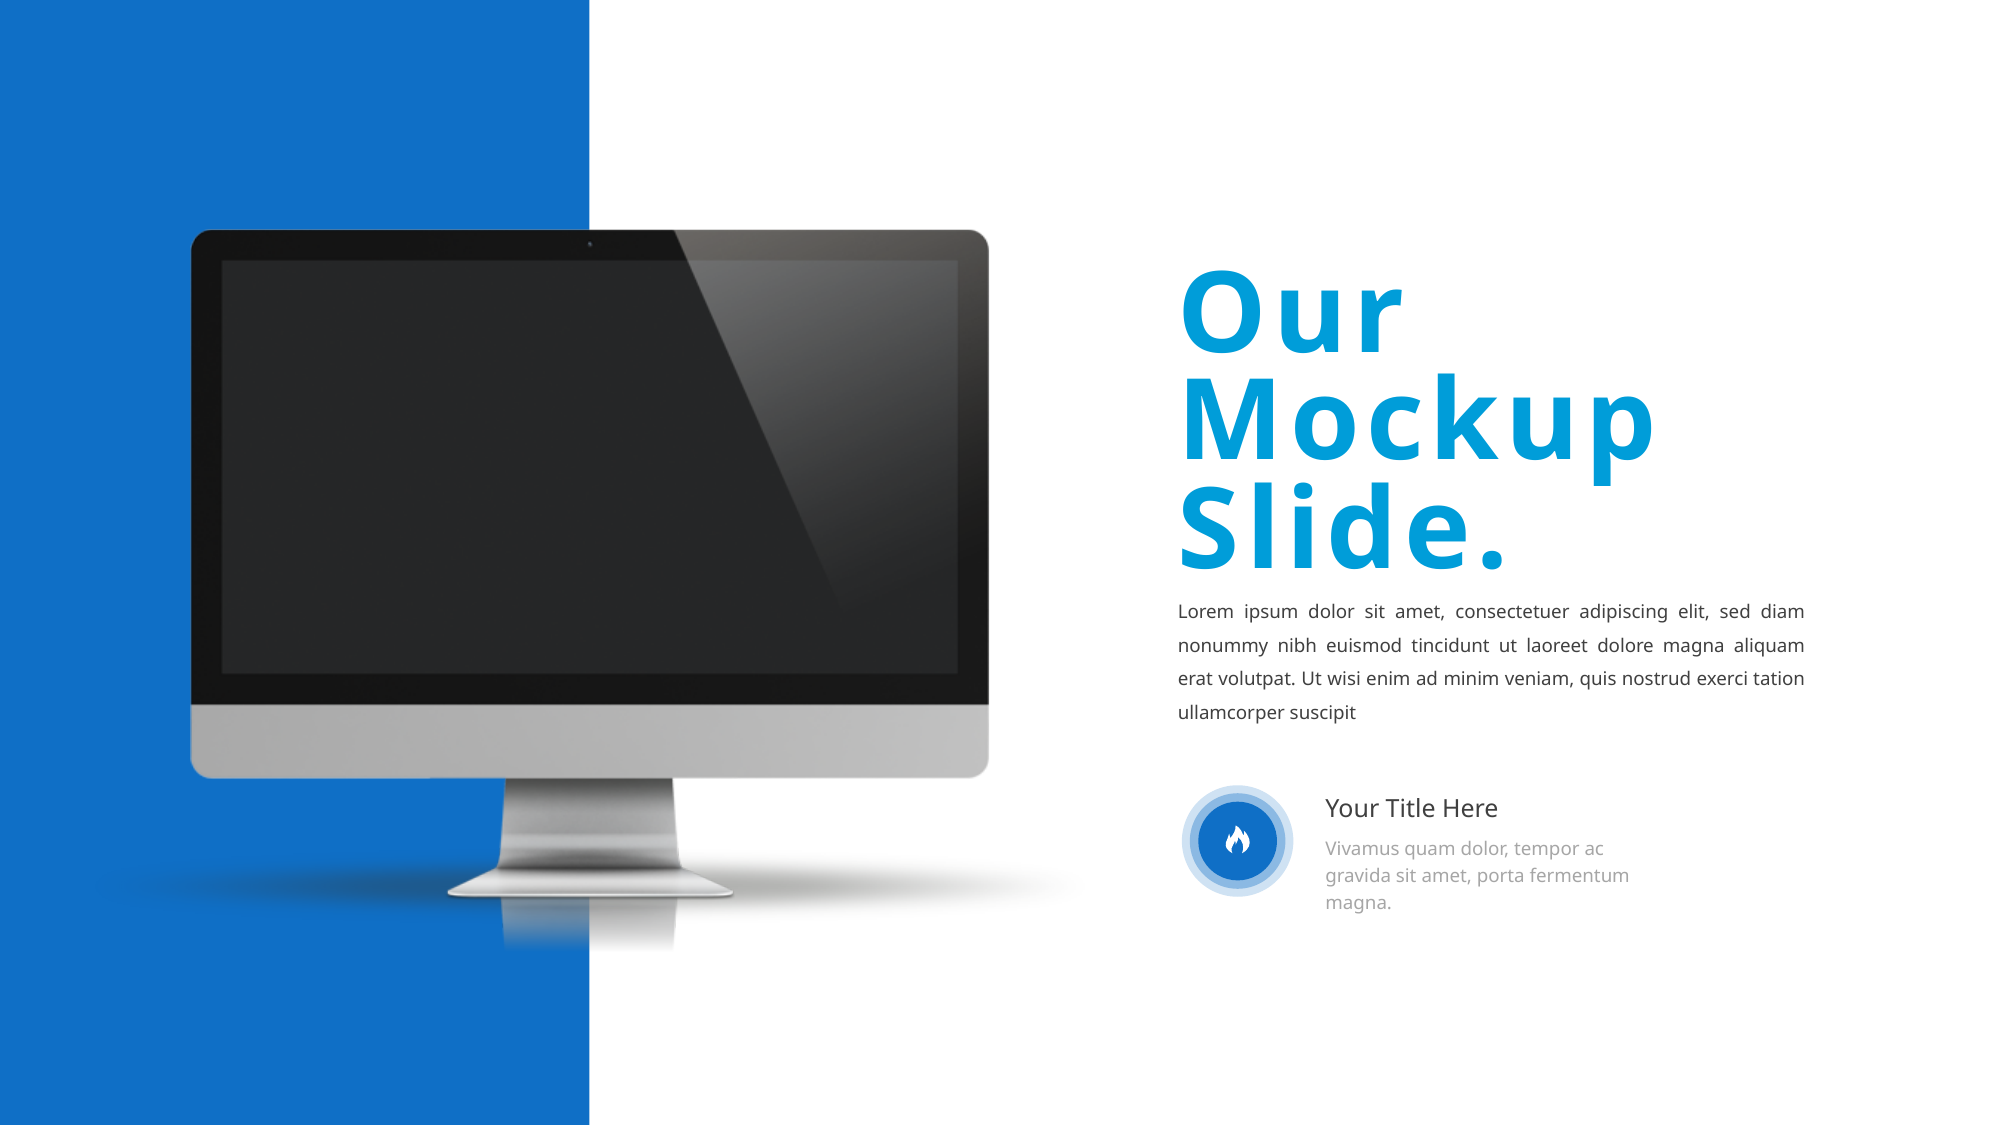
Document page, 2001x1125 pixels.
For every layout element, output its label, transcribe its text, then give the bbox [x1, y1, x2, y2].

text_box Your Title Here [1310, 778, 1660, 824]
text_box Lorem ipsum dolor sit amet, consectetuer adipiscing elit, sed diam nonummy nibh euismod tincidunt ut laoreet dolore magna aliquam erat volutpat. Ut wisi enim ad minim veniam, quis nostrud exerci tation ullamcorper suscipit [1163, 580, 1819, 779]
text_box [1181, 785, 1294, 897]
picture [84, 135, 1090, 1017]
text_box Our Mockup Slide. [1163, 258, 1961, 597]
text_box Vivamus quam dolor, tempor ac gravida sit amet, porta fermentum magna. [1310, 824, 1677, 921]
